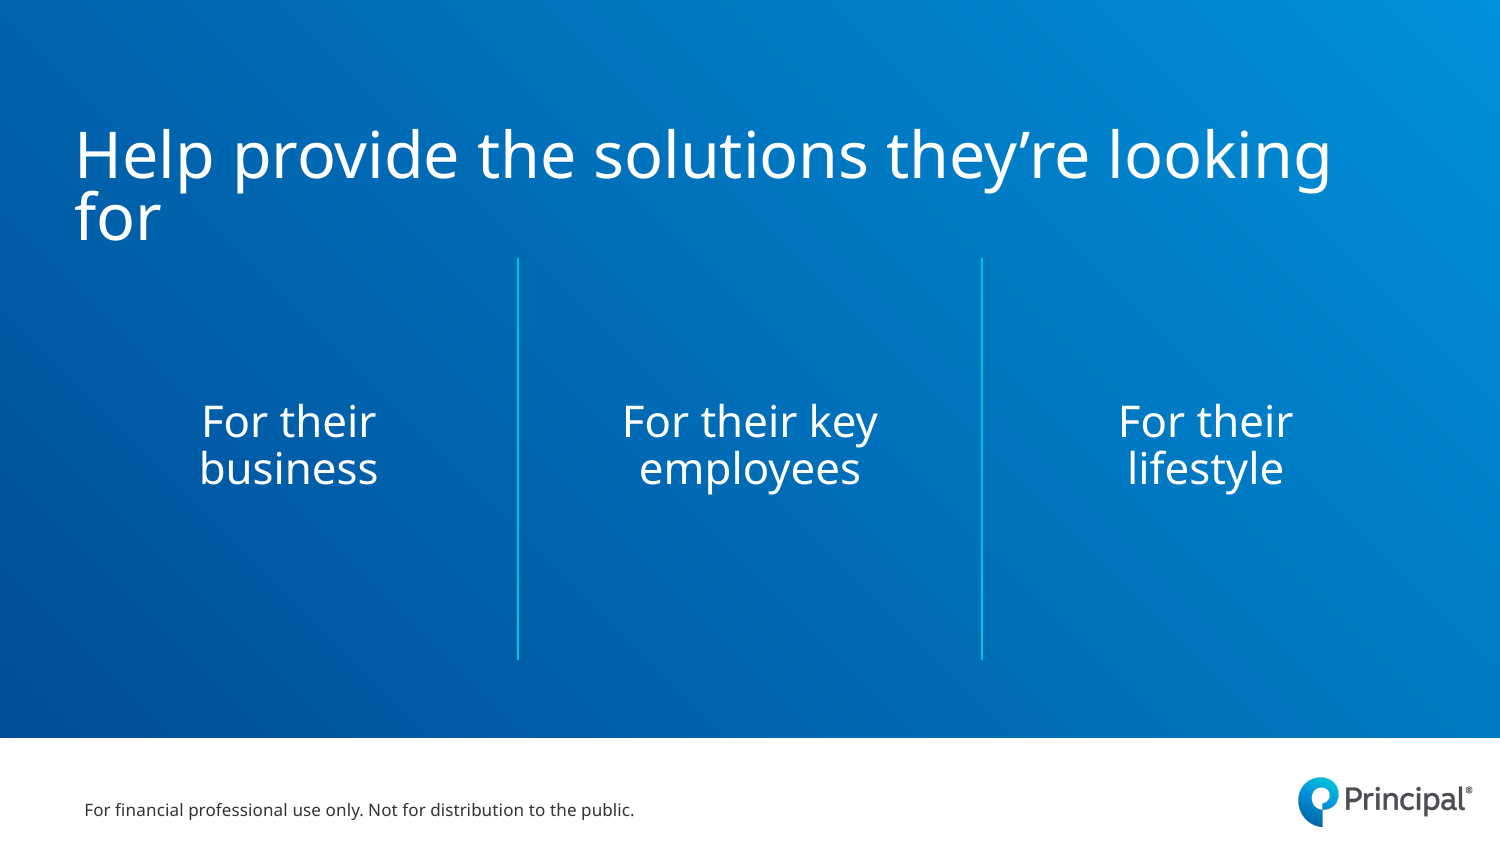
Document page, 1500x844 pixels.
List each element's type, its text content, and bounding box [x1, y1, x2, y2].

picture [1295, 776, 1475, 827]
text_box For financial professional use only. Not for distribution to the public. [0, 798, 797, 844]
title Help provide the solutions they’re looking for [74, 67, 1425, 275]
text_box For their lifestyle [996, 275, 1415, 657]
text_box For their business [74, 275, 503, 657]
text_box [518, 257, 983, 660]
text_box [0, 0, 1500, 738]
